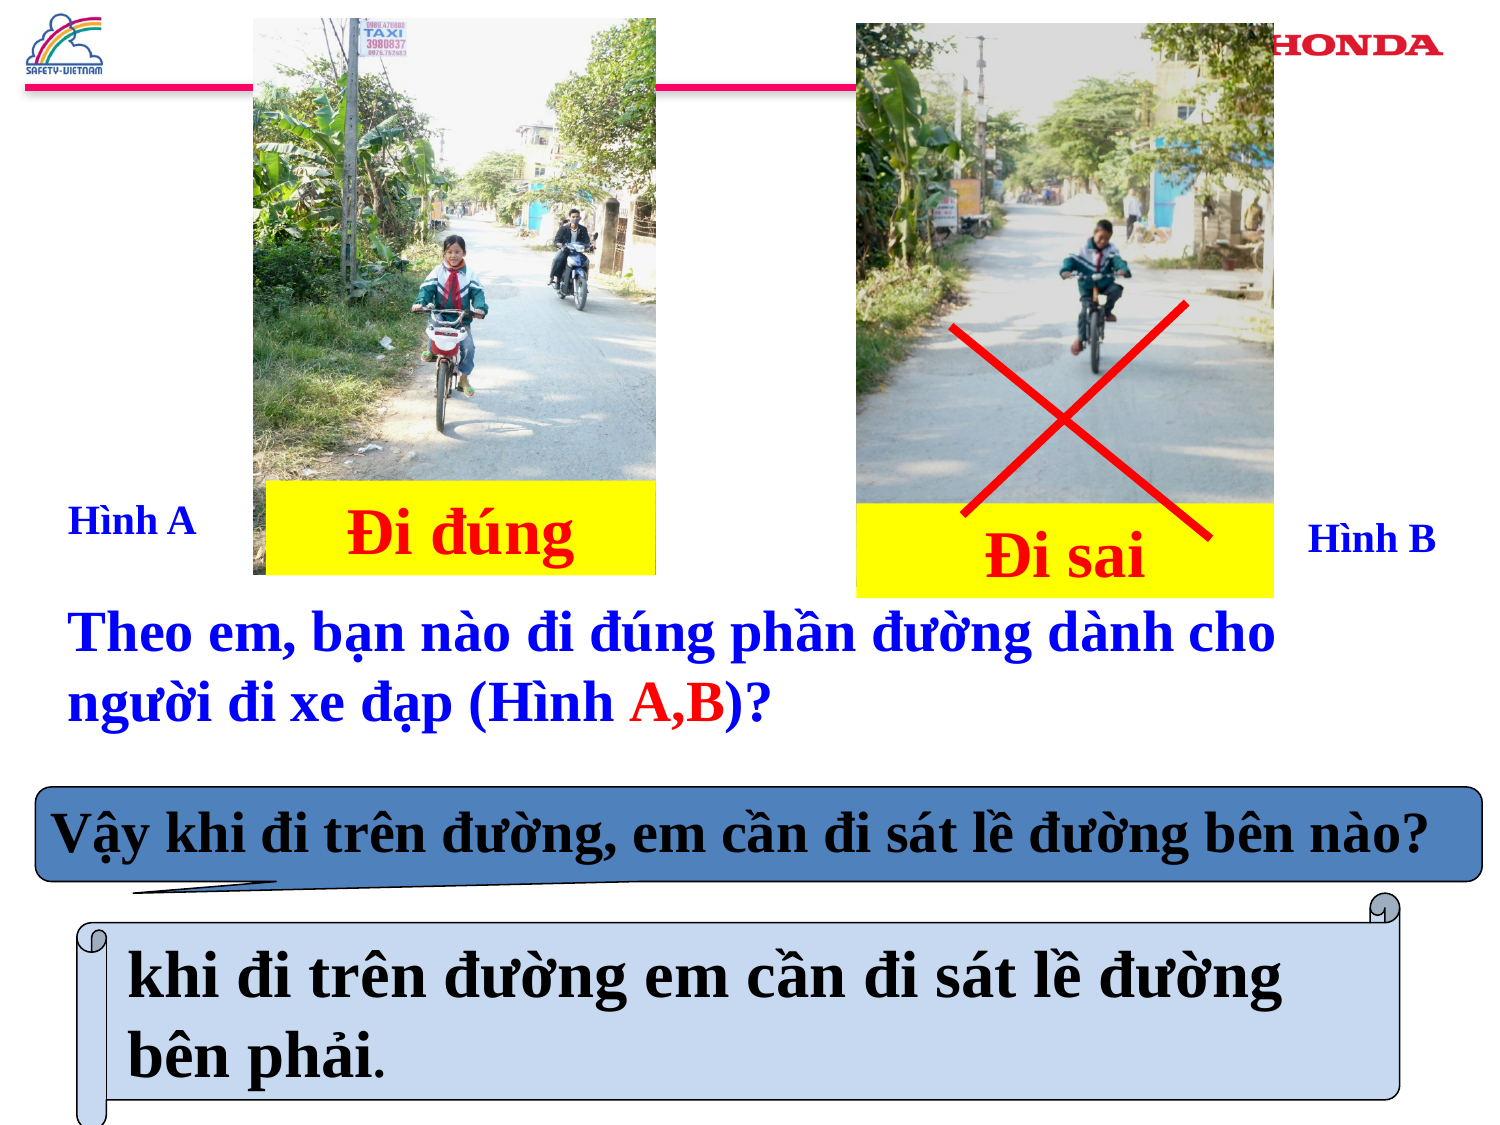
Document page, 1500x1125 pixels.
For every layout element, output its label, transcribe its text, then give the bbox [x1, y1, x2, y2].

text_box Hình A [53, 485, 248, 551]
picture [253, 18, 656, 575]
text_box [76, 892, 1400, 1125]
text_box Hình B [1293, 503, 1500, 569]
text_box Đi sai [856, 595, 1274, 599]
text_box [35, 786, 1483, 882]
text_box Theo em, bạn nào đi đúng phần đường dành cho người đi xe đạp (Hình A,B)? [53, 586, 1424, 741]
picture [24, 12, 104, 75]
picture [855, 14, 1463, 587]
